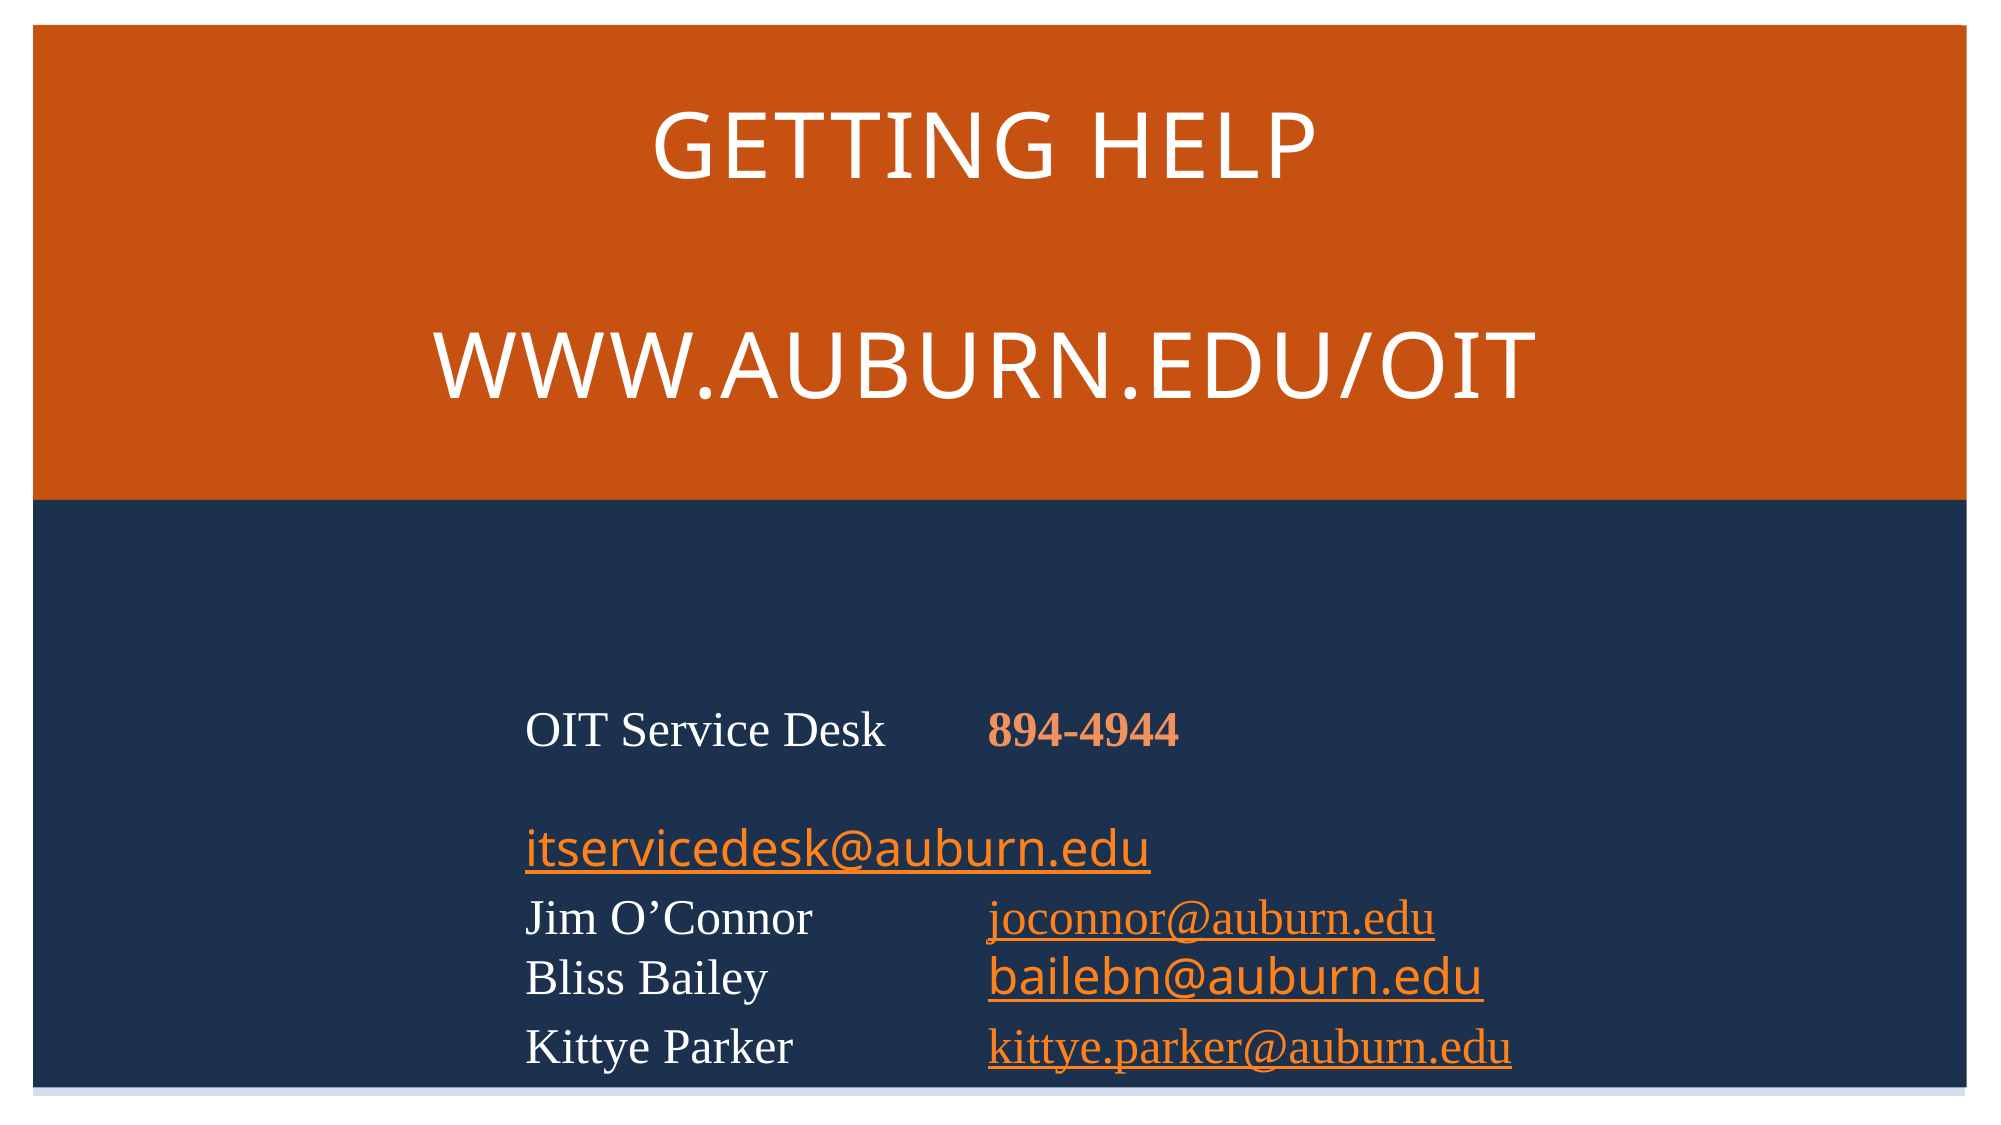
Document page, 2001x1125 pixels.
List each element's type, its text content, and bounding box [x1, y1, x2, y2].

text_box OIT Service Desk 894-4944 itservicedesk@auburn.edu Jim O’Connor joconnor@auburn.edu Bliss Bailey bailebn@auburn.edu Kittye Parker kittye.parker@auburn.edu [510, 569, 1564, 1081]
title Getting Help www.auburn.edu/oit [161, 156, 1814, 457]
